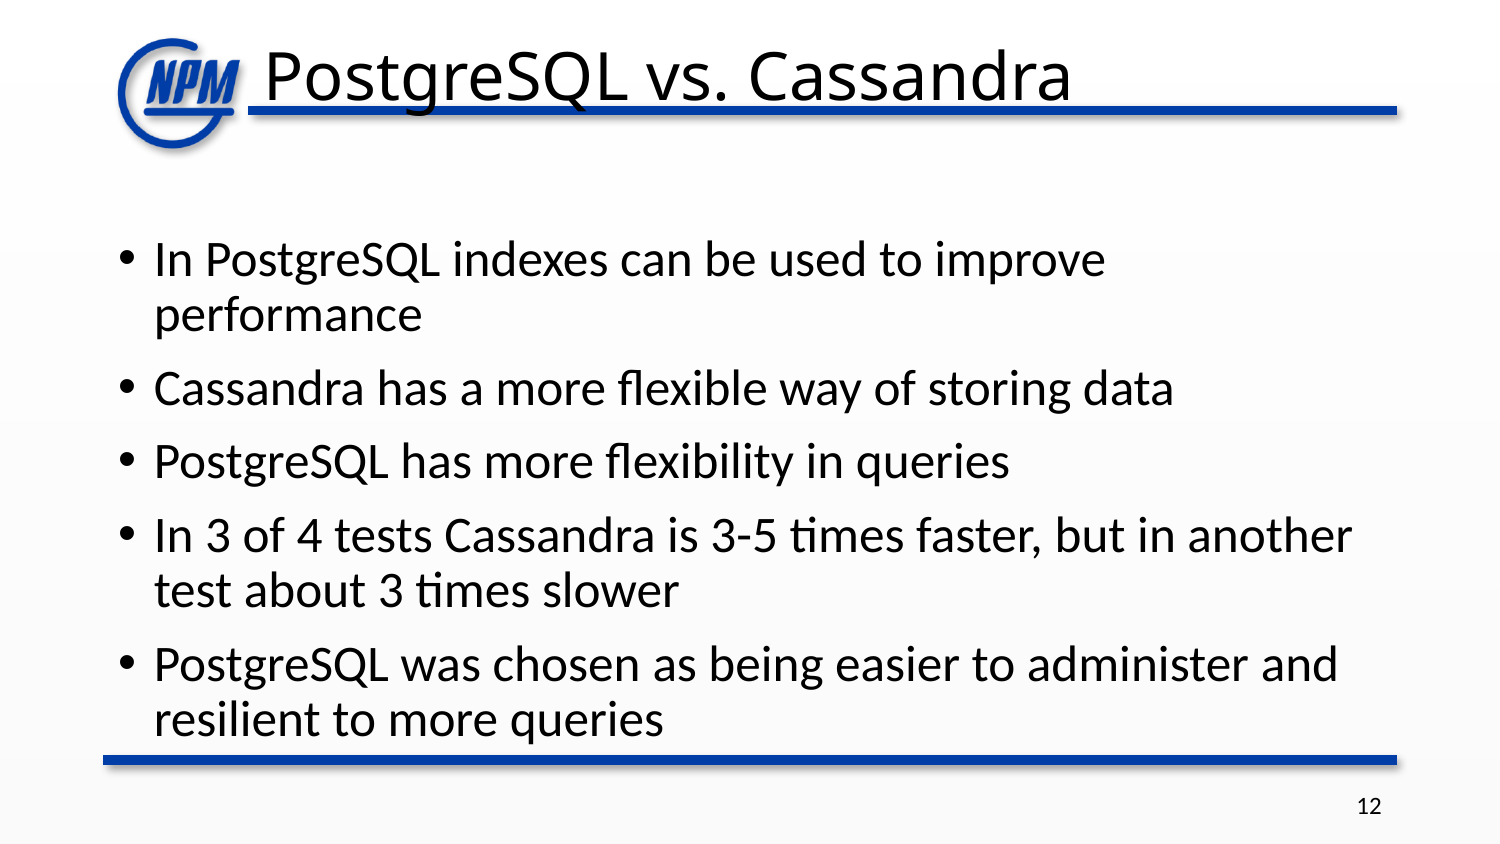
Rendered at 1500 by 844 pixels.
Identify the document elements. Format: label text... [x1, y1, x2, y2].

picture [103, 26, 249, 160]
list In PostgreSQL indexes can be used to improve performance Cassandra has a more flexible way of storing data PostgreSQL has more flexibility in queries In 3 of 4 tests Cassandra is 3-5 times faster, but in another test about 3 times slower PostgreSQL was chosen as being easier to administer and resilient to more queries [103, 224, 1397, 760]
slide_number 12 [1059, 782, 1397, 827]
title PostgreSQL vs. Cassandra [248, 16, 1397, 142]
